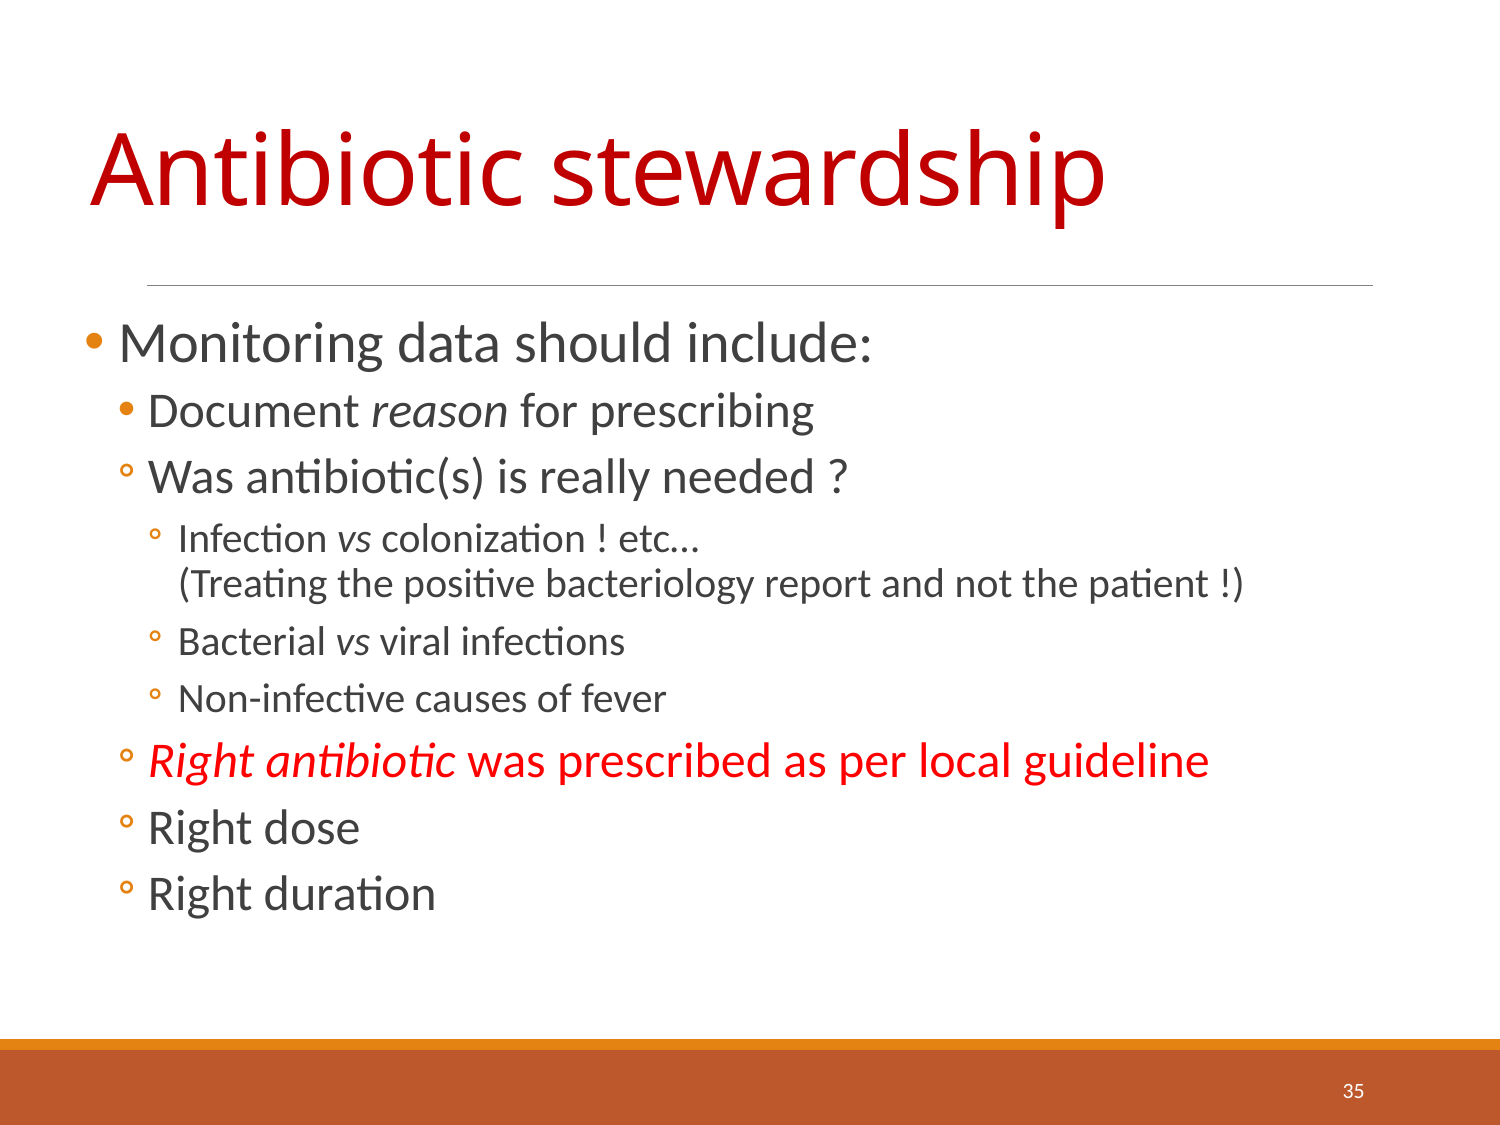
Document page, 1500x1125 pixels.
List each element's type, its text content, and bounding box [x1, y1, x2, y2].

title Antibiotic stewardship [75, 45, 1425, 234]
slide_number 35 [1218, 1059, 1380, 1120]
list Monitoring data should include: Document reason for prescribing Was antibiotic(s) is really needed ? Infection vs colonization ! etc… (Treating the positive bacteriology report and not the patient !) Bacterial vs viral infections Non-infective causes of fever Right antibiotic was prescribed as per local guideline Right dose Right duration [84, 305, 1466, 1048]
